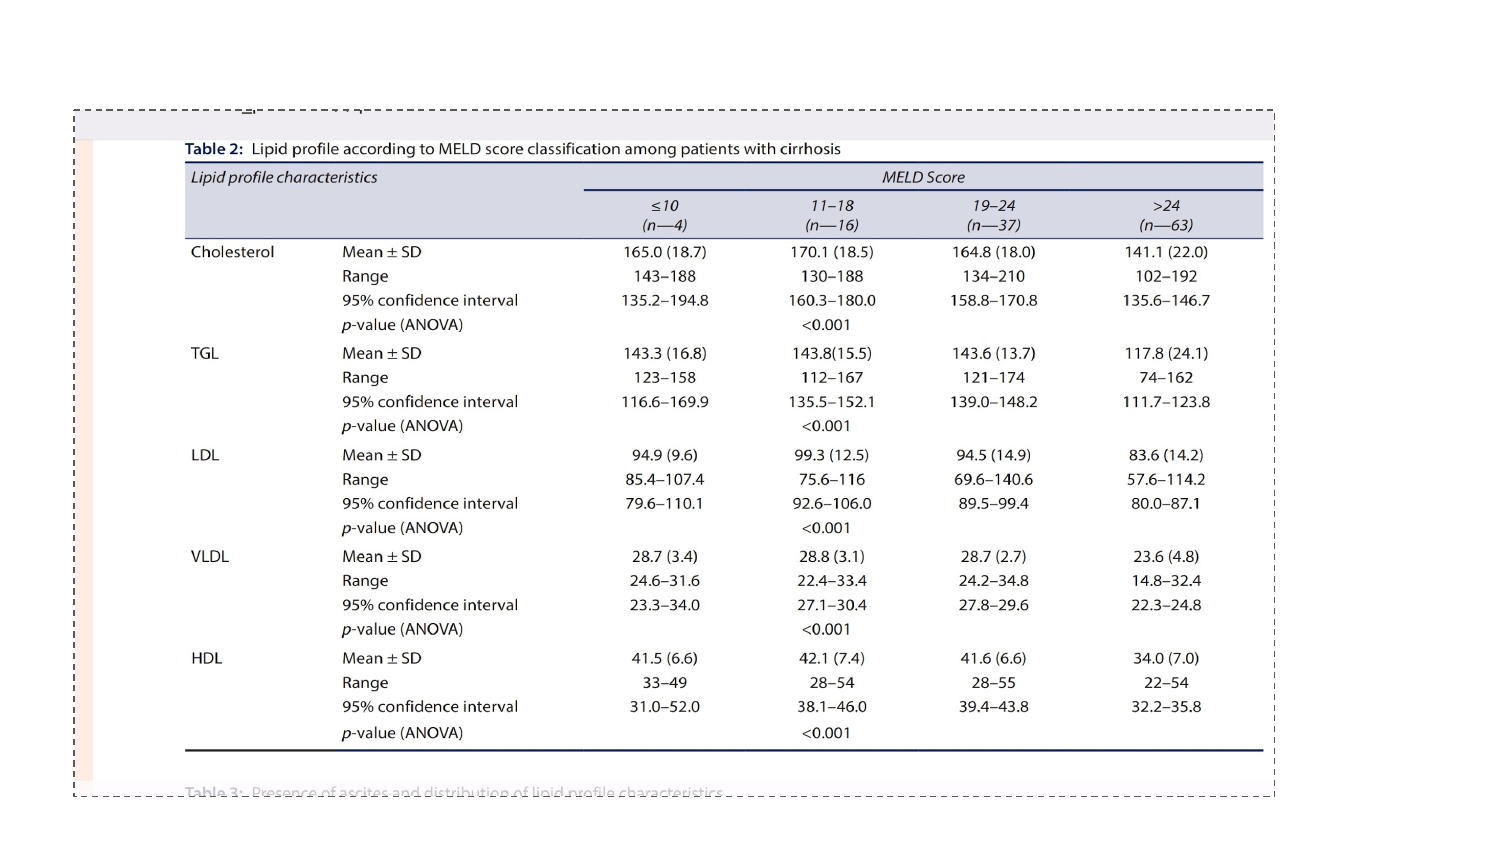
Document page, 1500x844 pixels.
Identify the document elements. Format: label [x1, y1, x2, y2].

picture [74, 110, 1274, 796]
